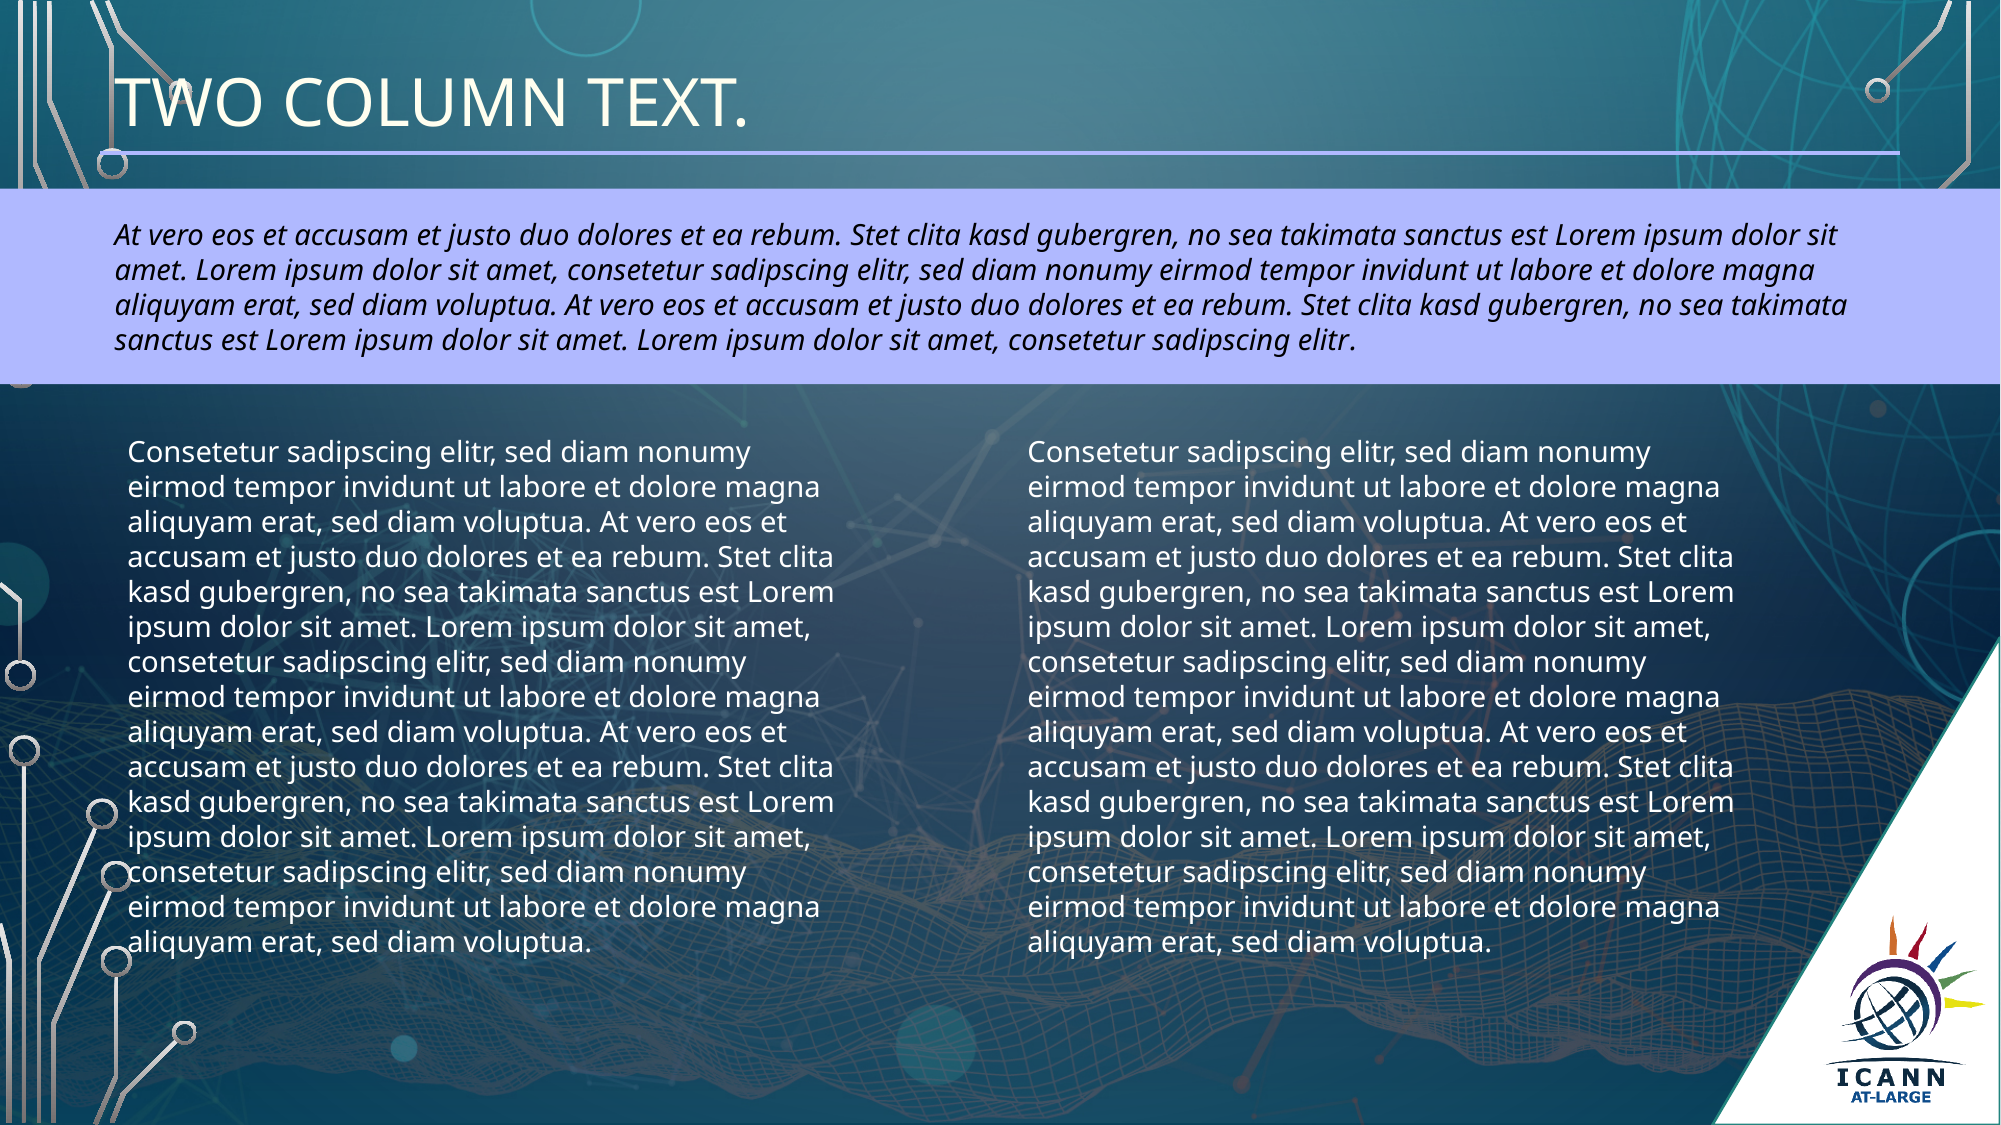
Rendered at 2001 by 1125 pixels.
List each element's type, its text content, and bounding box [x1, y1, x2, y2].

text_box Consetetur sadipscing elitr, sed diam nonumy eirmod tempor invidunt ut labore et dolore magna aliquyam erat, sed diam voluptua. At vero eos et accusam et justo duo dolores et ea rebum. Stet clita kasd gubergren, no sea takimata sanctus est Lorem ipsum dolor sit amet. Lorem ipsum dolor sit amet, consetetur sadipscing elitr, sed diam nonumy eirmod tempor invidunt ut labore et dolore magna aliquyam erat, sed diam voluptua. At vero eos et accusam et justo duo dolores et ea rebum. Stet clita kasd gubergren, no sea takimata sanctus est Lorem ipsum dolor sit amet. Lorem ipsum dolor sit amet, consetetur sadipscing elitr, sed diam nonumy eirmod tempor invidunt ut labore et dolore magna aliquyam erat, sed diam voluptua. [1012, 426, 1763, 966]
text_box TWO COLUMN TEXT. [99, 50, 1081, 151]
picture [1803, 910, 1988, 1108]
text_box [0, 188, 2000, 385]
text_box Consetetur sadipscing elitr, sed diam nonumy eirmod tempor invidunt ut labore et dolore magna aliquyam erat, sed diam voluptua. At vero eos et accusam et justo duo dolores et ea rebum. Stet clita kasd gubergren, no sea takimata sanctus est Lorem ipsum dolor sit amet. Lorem ipsum dolor sit amet, consetetur sadipscing elitr, sed diam nonumy eirmod tempor invidunt ut labore et dolore magna aliquyam erat, sed diam voluptua. At vero eos et accusam et justo duo dolores et ea rebum. Stet clita kasd gubergren, no sea takimata sanctus est Lorem ipsum dolor sit amet. Lorem ipsum dolor sit amet, consetetur sadipscing elitr, sed diam nonumy eirmod tempor invidunt ut labore et dolore magna aliquyam erat, sed diam voluptua. [112, 426, 863, 966]
text_box TWO COLUMN TEXT. [99, 154, 1081, 160]
